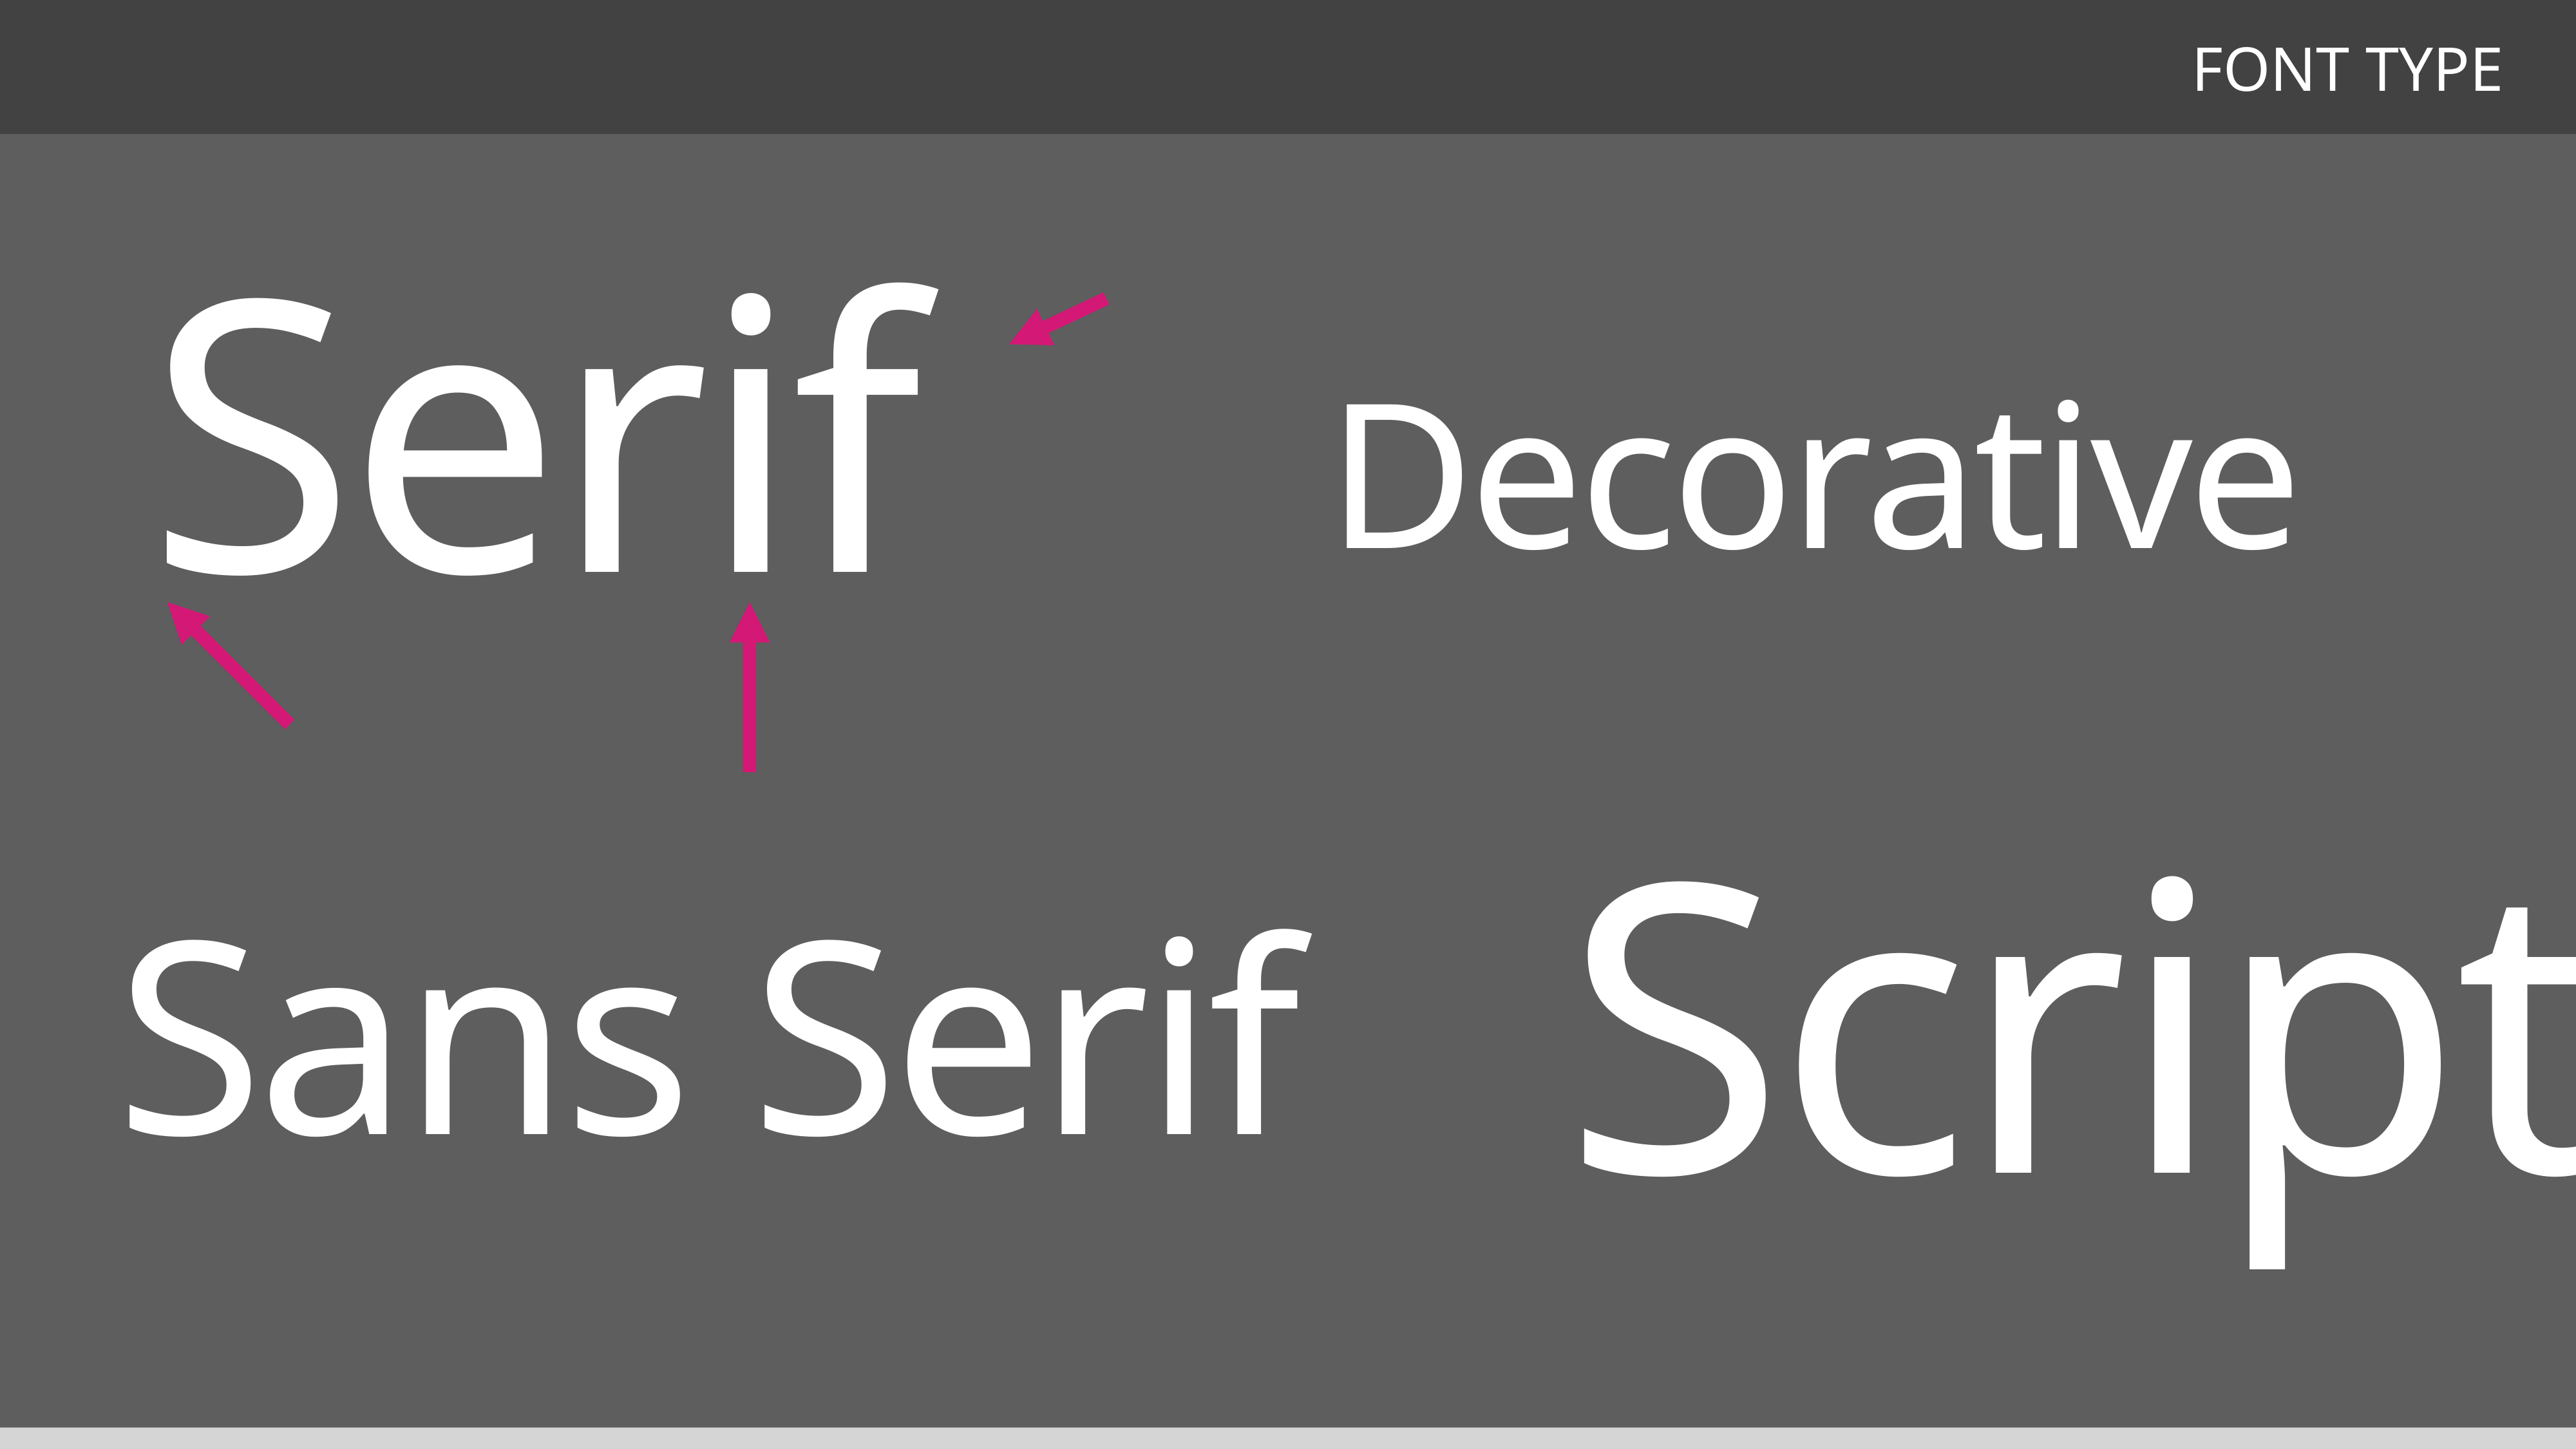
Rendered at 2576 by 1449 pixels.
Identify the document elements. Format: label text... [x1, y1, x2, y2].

title FONT TYPE [2183, 0, 2512, 194]
text_box Serif [142, 276, 928, 650]
text_box Sans Serif [110, 923, 1306, 1192]
text_box [1009, 298, 1106, 345]
text_box Script [1558, 858, 2576, 1256]
text_box [167, 602, 290, 724]
text_box Decorative [1321, 388, 2308, 592]
text_box [745, 602, 753, 773]
